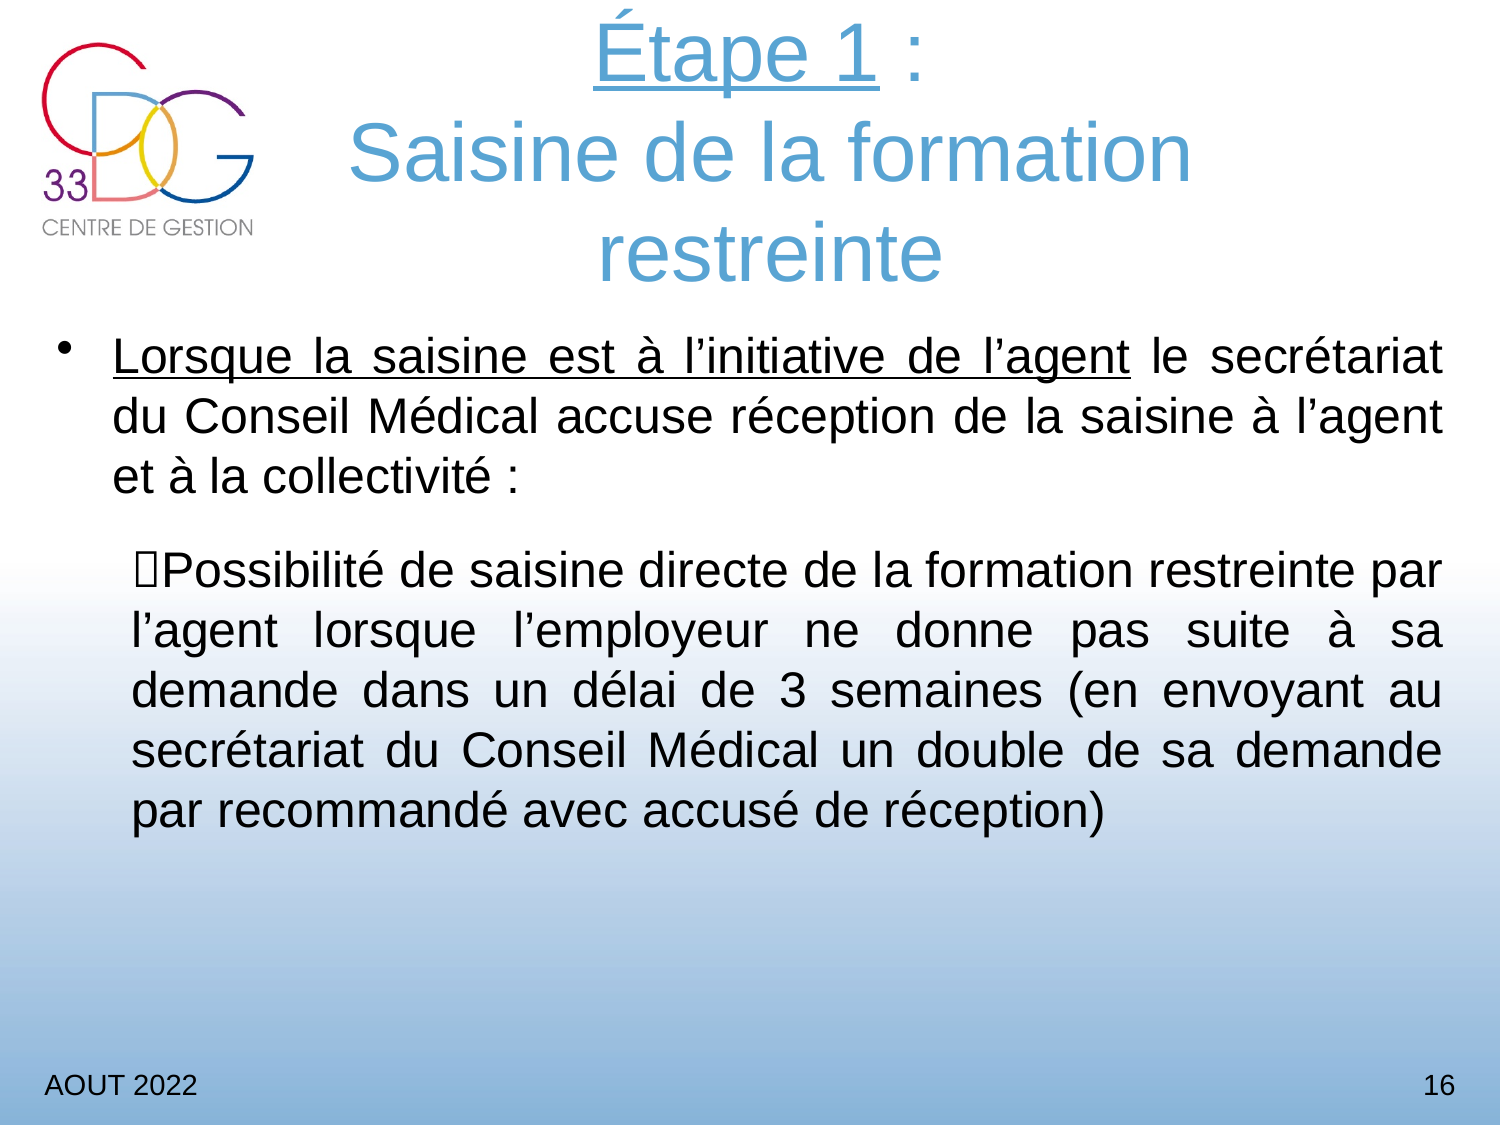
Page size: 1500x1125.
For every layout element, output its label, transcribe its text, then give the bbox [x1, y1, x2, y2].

list Lorsque la saisine est à l’initiative de l’agent le secrétariat du Conseil Médical accuse réception de la saisine à l’agent et à la collectivité : Possibilité de saisine directe de la formation restreinte par l’agent lorsque l’employeur ne donne pas suite à sa demande dans un délai de 3 semaines (en envoyant au secrétariat du Conseil Médical un double de sa demande par recommandé avec accusé de réception) [41, 316, 1459, 1059]
slide_number AOUT 2022 [29, 1058, 380, 1106]
title Étape 1 : Saisine de la formation restreinte [324, 54, 1219, 243]
slide_number 16 [1120, 1058, 1471, 1106]
picture [0, 0, 1500, 1125]
